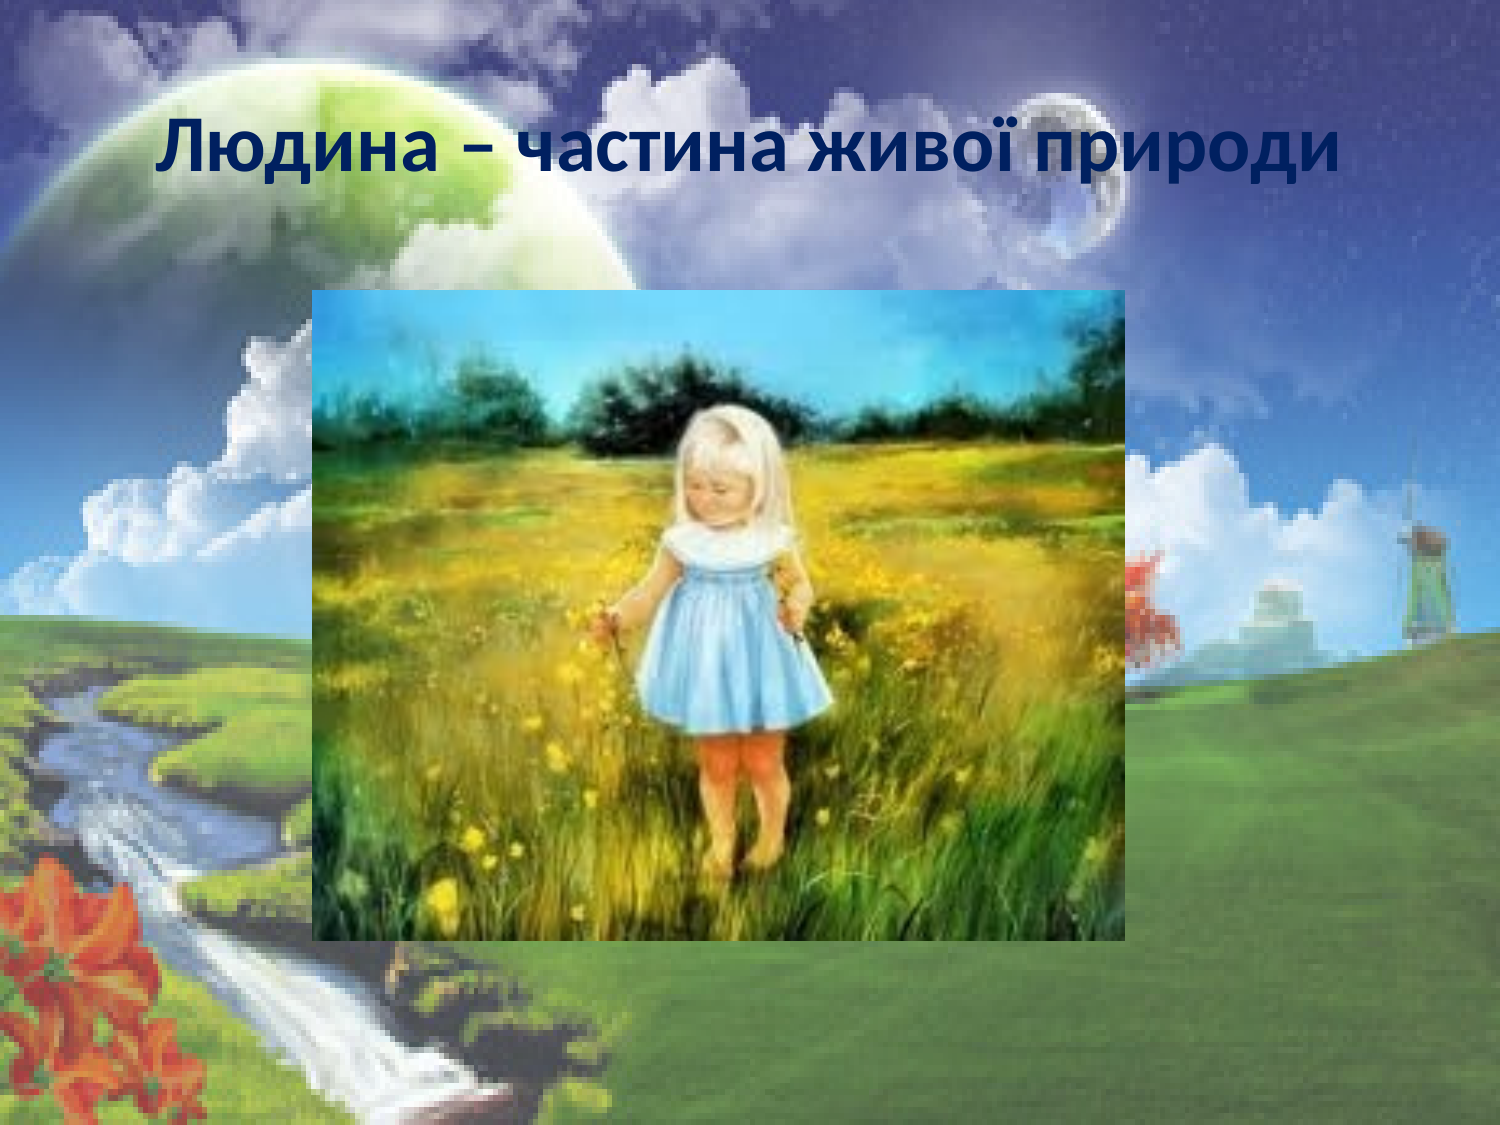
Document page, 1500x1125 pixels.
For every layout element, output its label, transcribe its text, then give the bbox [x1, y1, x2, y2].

title Людина – частина живої природи [75, 45, 1425, 233]
picture [312, 290, 1125, 941]
